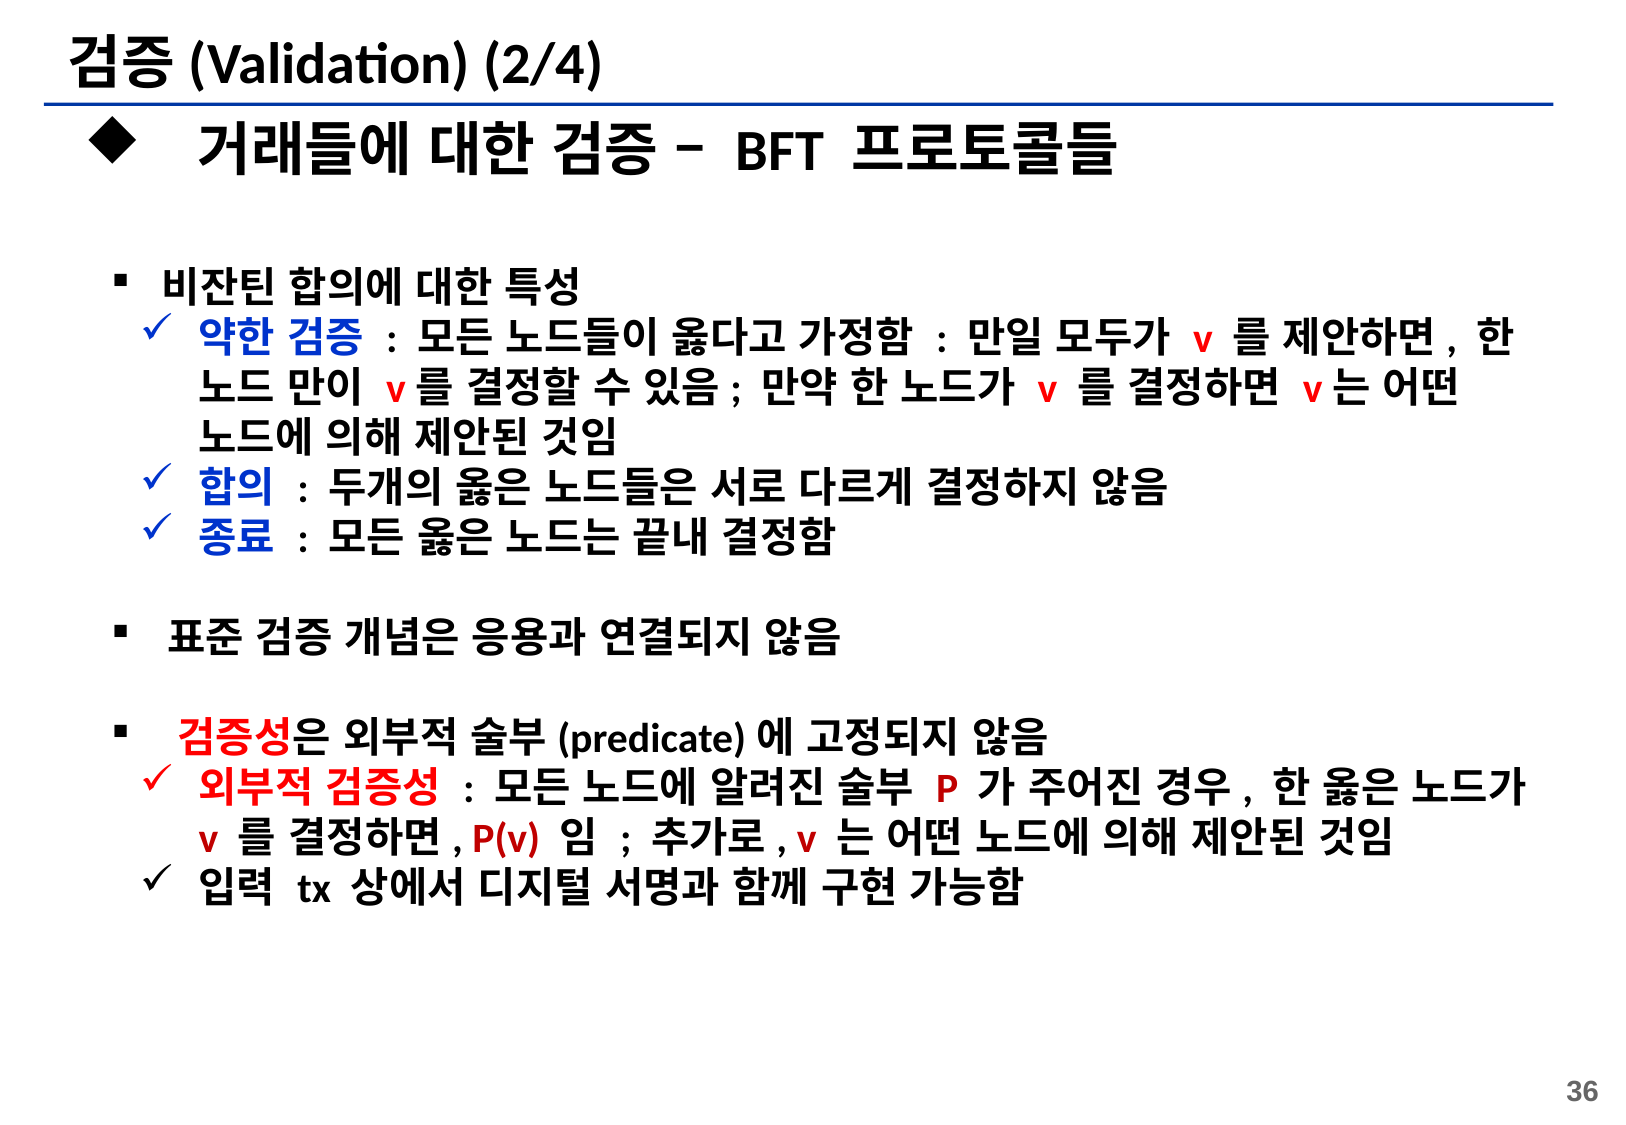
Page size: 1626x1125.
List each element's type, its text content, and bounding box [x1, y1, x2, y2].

title 검증(Validation) (2/4) [52, 41, 1302, 88]
list 거래들에 대한 검증 – BFT 프로토콜들 [68, 112, 1590, 1069]
text_box 비잔틴 합의에 대한 특성 약한 검증 : 모든 노드들이 옳다고 가정함 : 만일 모두가 v 를 제안하면, 한 노드 만이 v를 결정할 수 있음; 만약 한 노드가 v 를 결정하면 v는 어떤 노드에 의해 제안된 것임 합의 : 두개의 옳은 노드들은 서로 다르게 결정하지 않음 종료 : 모든 옳은 노드는 끝내 결정함 표준 검증 개념은 응용과 연결되지 않음 검증성은 외부적 술부(predicate)에 고정되지 않음 외부적 검증성 : 모든 노드에 알려진 술부 P 가 주어진 경우, 한 옳은 노드가 v 를 결정하면, P(v) 임 ; 추가로, v 는 어떤 노드에 의해 제안된 것임 입력 tx 상에서 디지털 서명과 함께 구현 가능함 [96, 253, 1574, 969]
